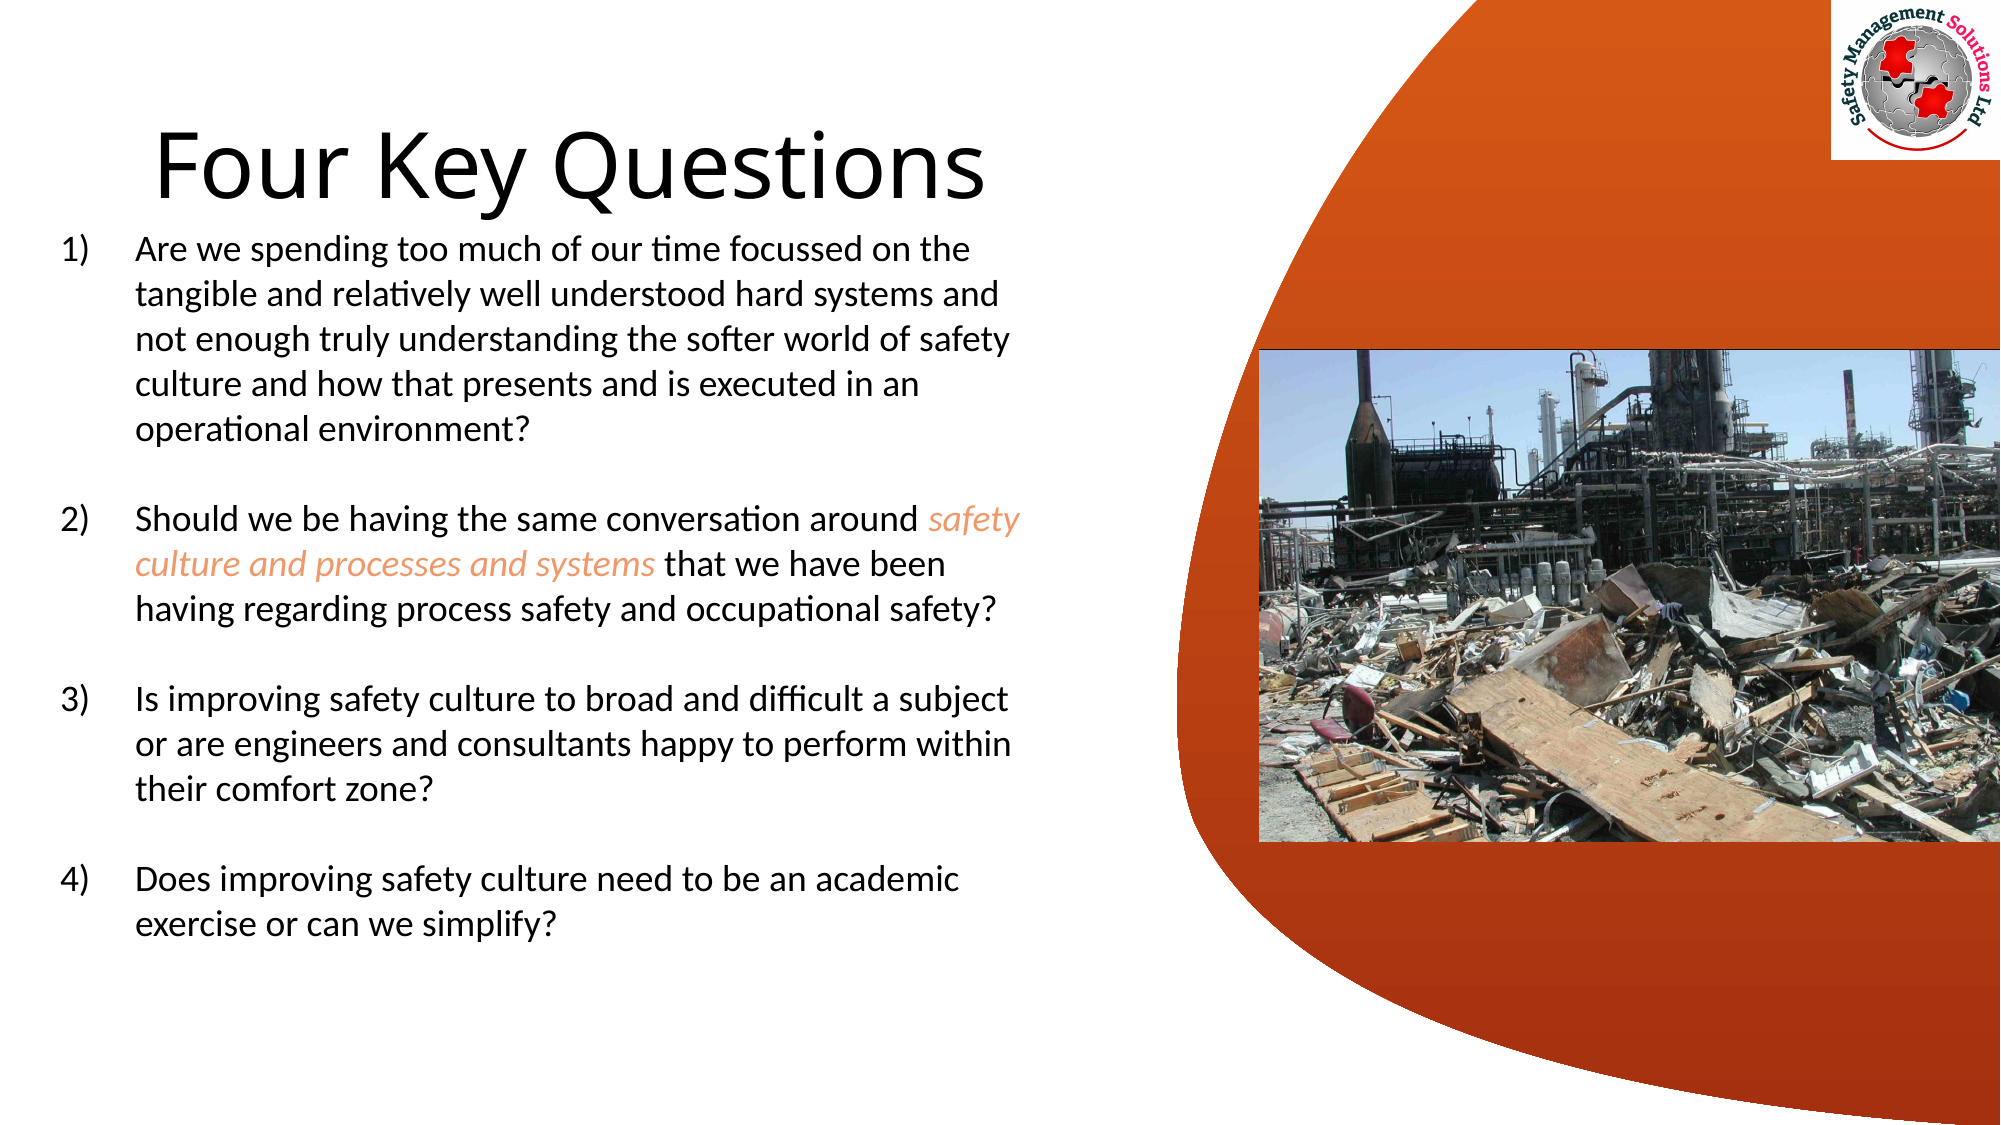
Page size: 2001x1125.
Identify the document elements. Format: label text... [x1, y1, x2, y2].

picture [1259, 349, 2000, 842]
picture [1831, 0, 2000, 160]
title Four Key Questions [137, 59, 1863, 278]
text_box Are we spending too much of our time focussed on the tangible and relatively well understood hard systems and not enough truly understanding the softer world of safety culture and how that presents and is executed in an operational environment? Should we be having the same conversation around safety culture and processes and systems that we have been having regarding process safety and occupational safety? Is improving safety culture to broad and difficult a subject or are engineers and consultants happy to perform within their comfort zone? Does improving safety culture need to be an academic exercise or can we simplify? [45, 216, 1046, 952]
